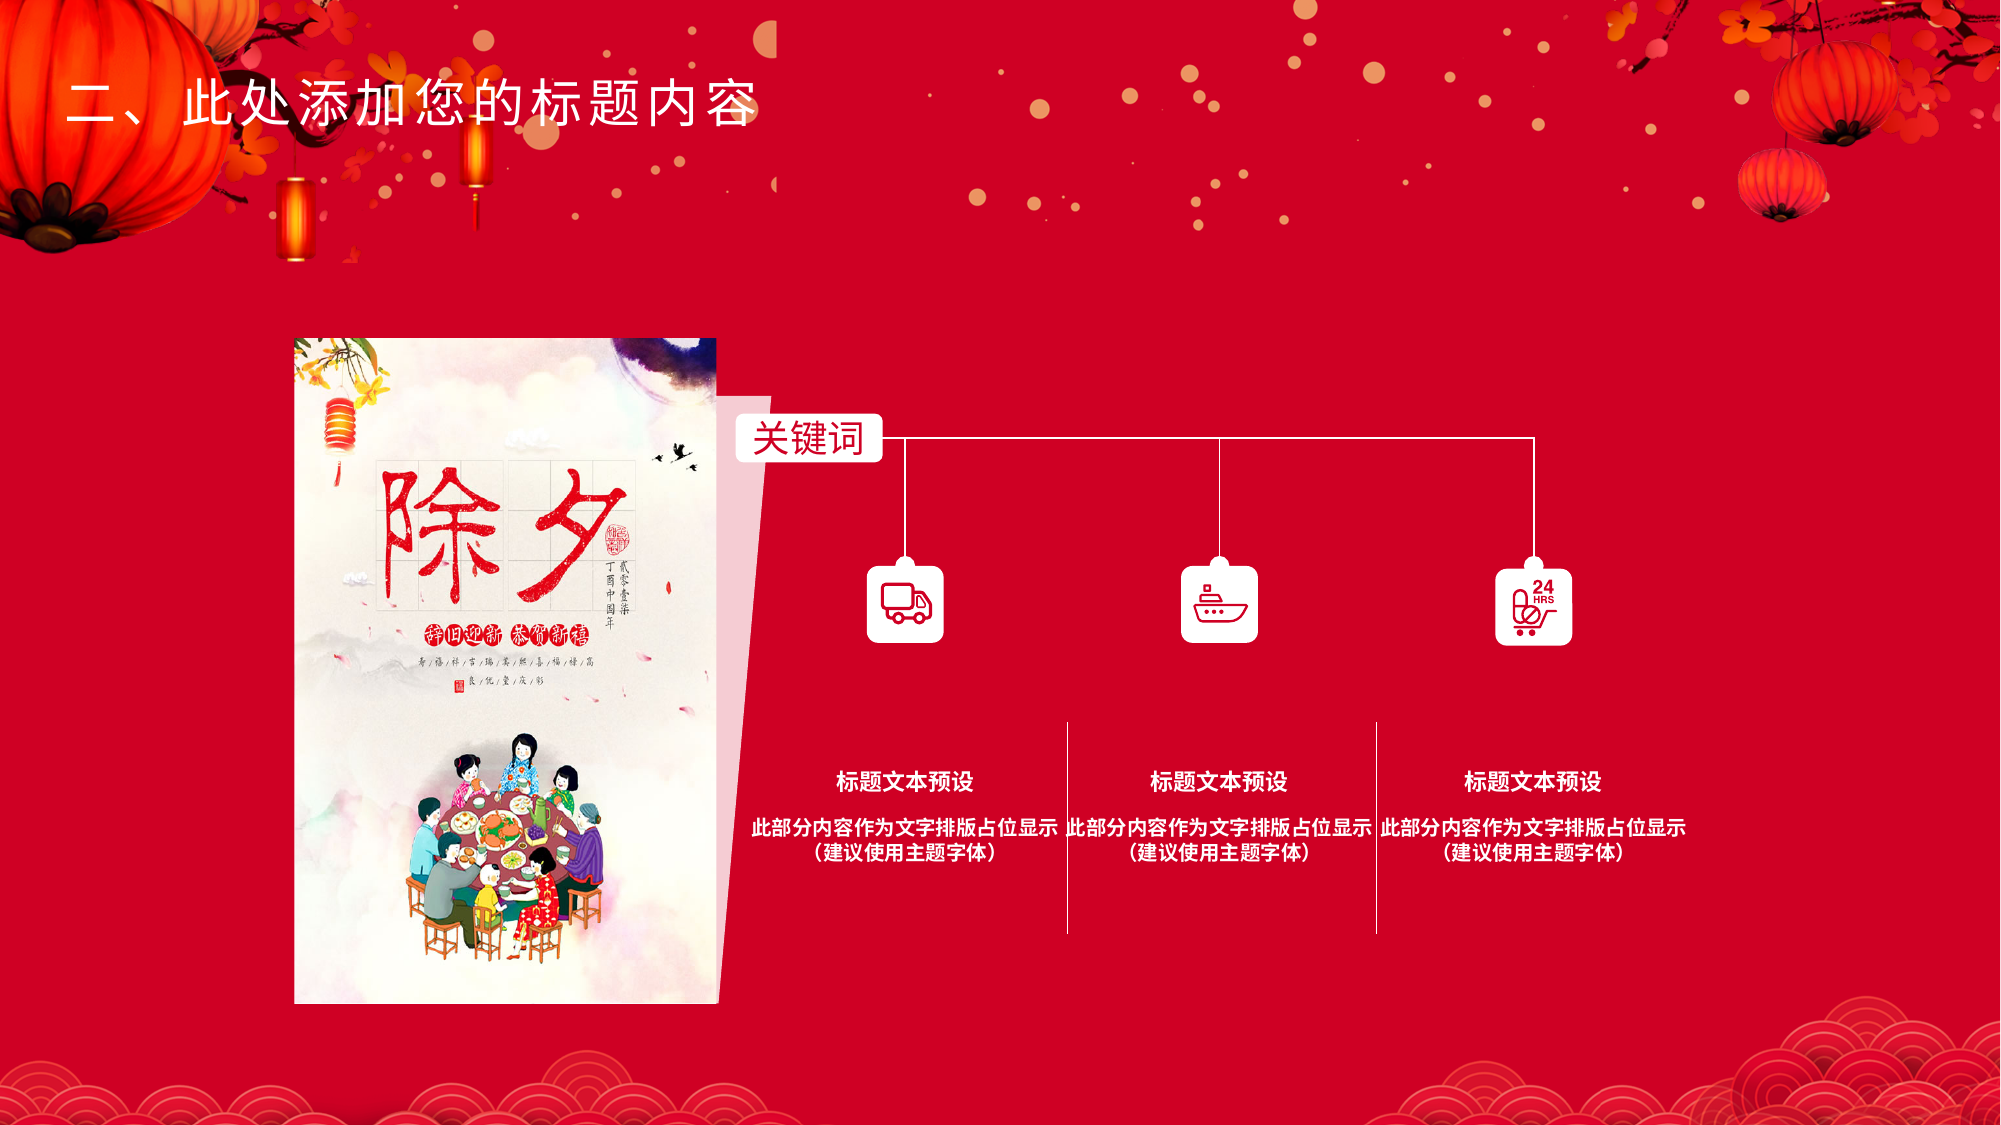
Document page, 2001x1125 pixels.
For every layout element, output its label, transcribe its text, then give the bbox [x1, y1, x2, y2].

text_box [294, 338, 1706, 1004]
picture [0, 0, 2001, 1125]
text_box 二、此处添加您的标题内容 [44, 29, 1099, 128]
